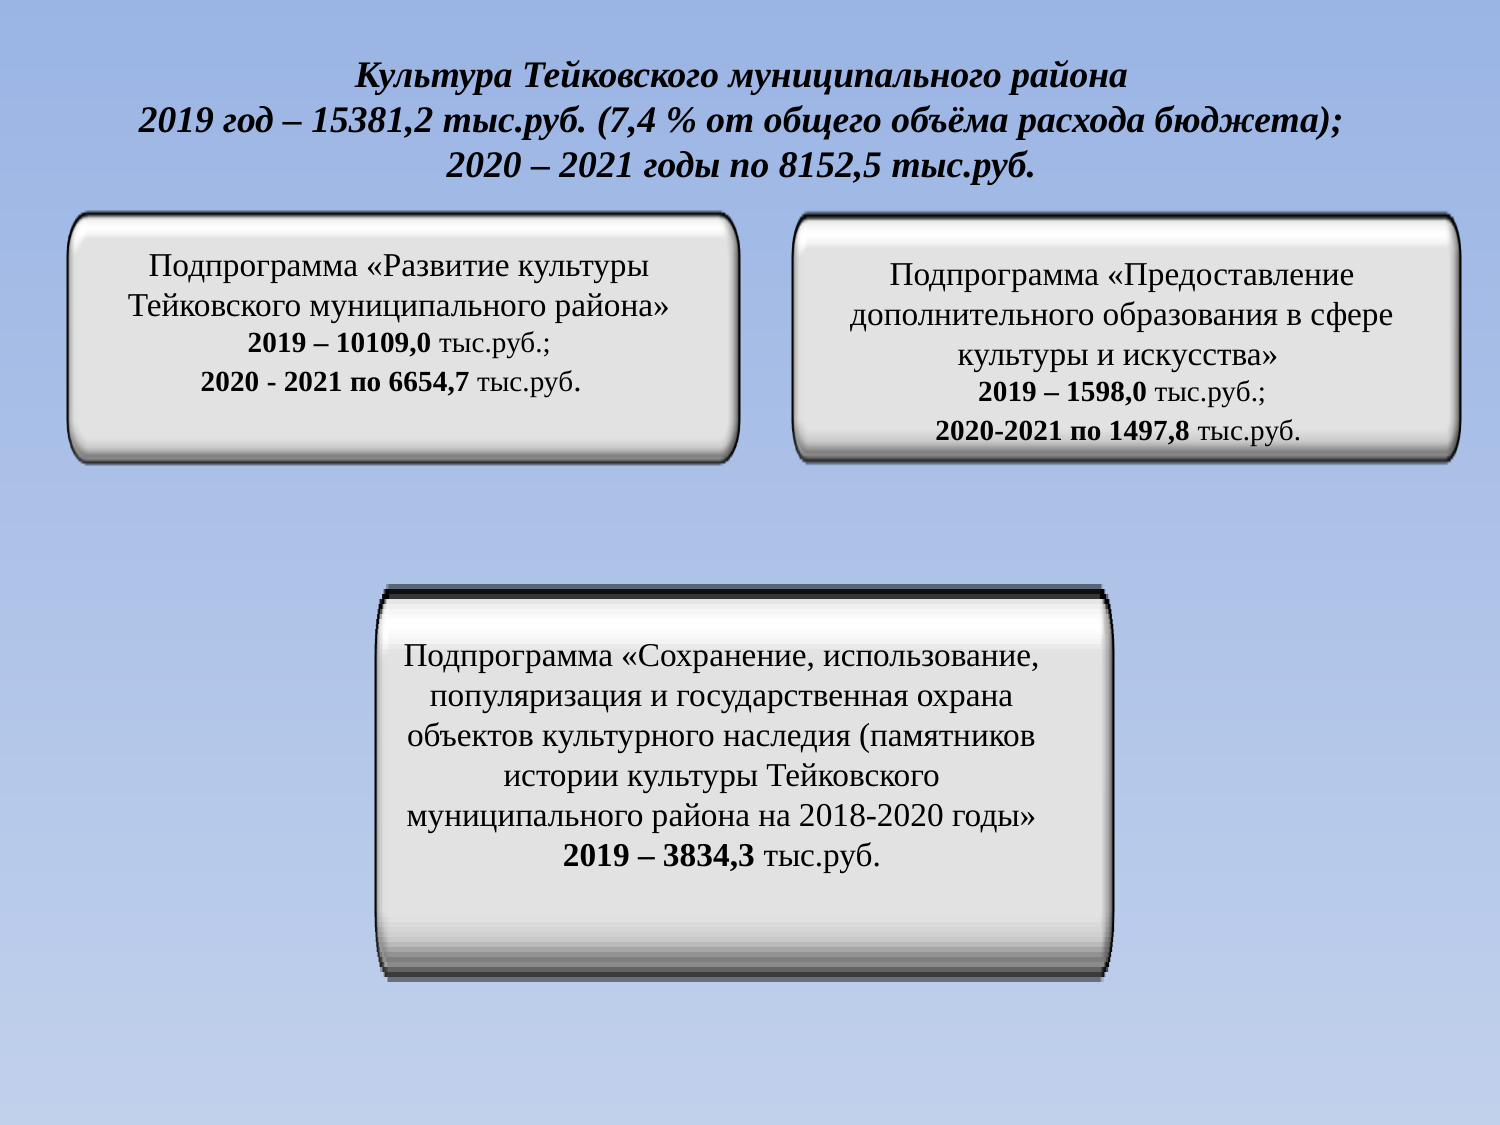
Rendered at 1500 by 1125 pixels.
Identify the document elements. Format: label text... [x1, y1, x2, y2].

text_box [785, 207, 1463, 469]
text_box [100, 550, 1424, 657]
text_box Культура Тейковского муниципального района 2019 год – 15381,2 тыс.руб. (7,4 % от общего объёма расхода бюджета); 2020 – 2021 годы по 8152,5 тыс.руб. [89, 42, 1394, 263]
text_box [371, 573, 1117, 988]
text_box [64, 207, 742, 469]
